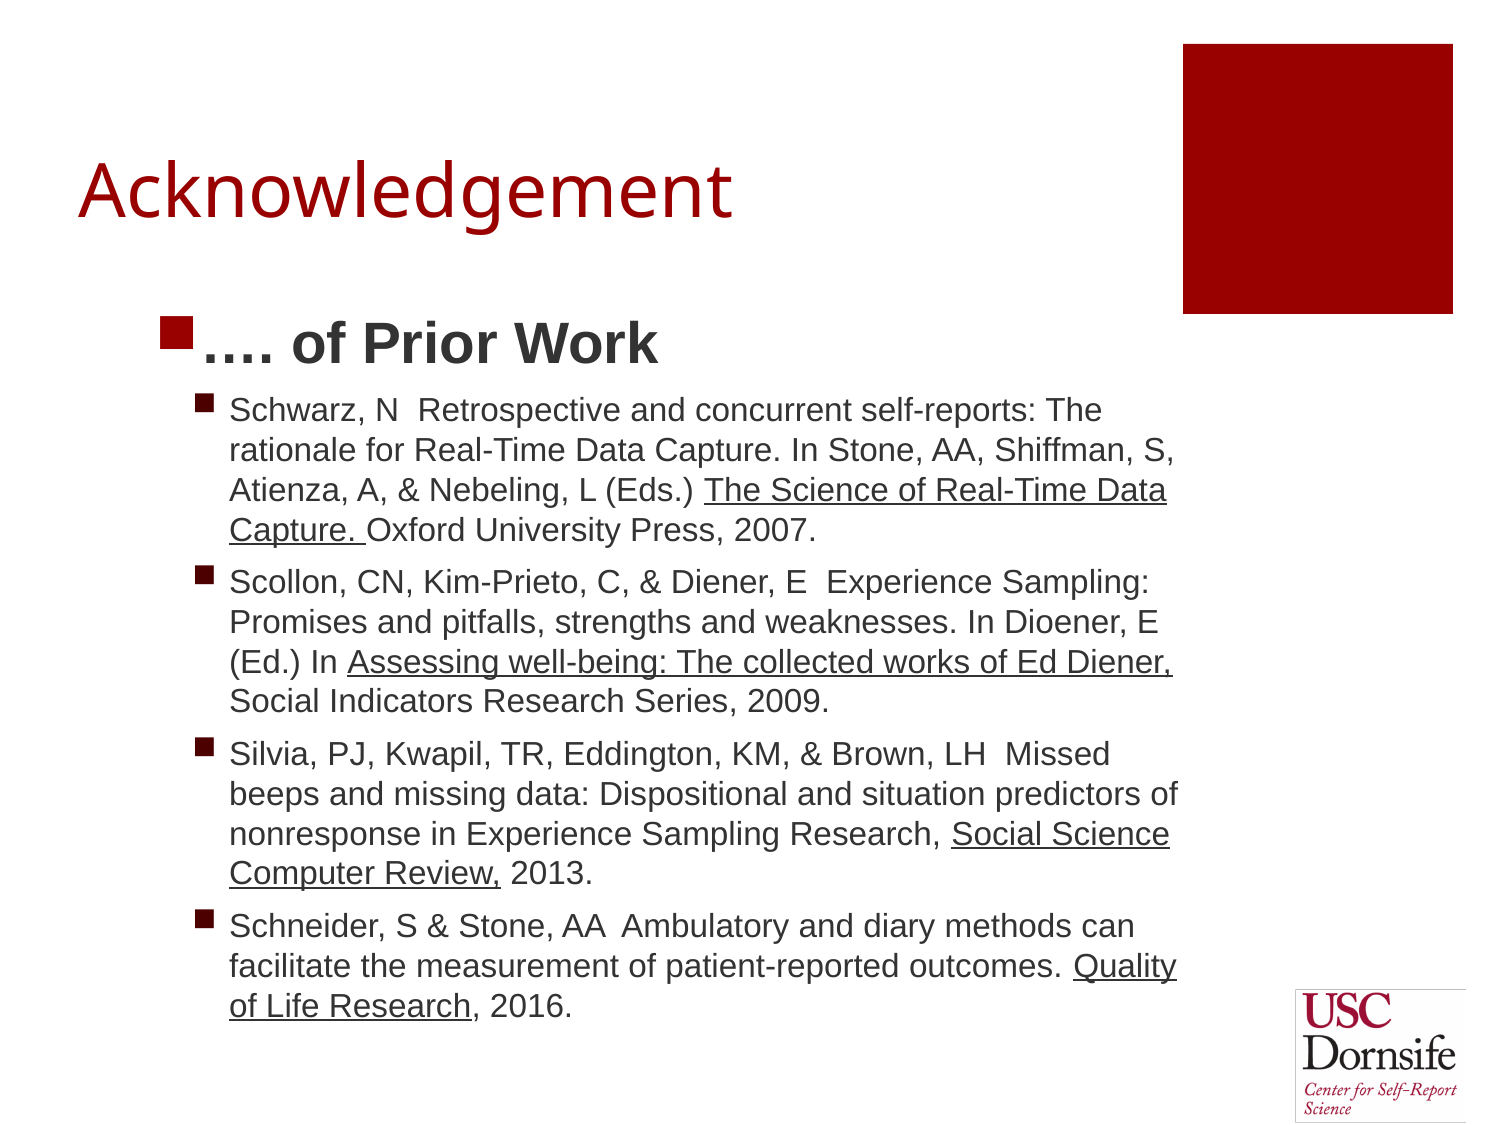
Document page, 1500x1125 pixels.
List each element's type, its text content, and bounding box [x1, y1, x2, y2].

picture [1259, 961, 1500, 1125]
list …. of Prior Work Schwarz, N Retrospective and concurrent self-reports: The rationale for Real-Time Data Capture. In Stone, AA, Shiffman, S, Atienza, A, & Nebeling, L (Eds.) The Science of Real-Time Data Capture. Oxford University Press, 2007. Scollon, CN, Kim-Prieto, C, & Diener, E Experience Sampling: Promises and pitfalls, strengths and weaknesses. In Dioener, E (Ed.) In Assessing well-being: The collected works of Ed Diener, Social Indicators Research Series, 2009. Silvia, PJ, Kwapil, TR, Eddington, KM, & Brown, LH Missed beeps and missing data: Dispositional and situation predictors of nonresponse in Experience Sampling Research, Social Science Computer Review, 2013. Schneider, S & Stone, AA Ambulatory and diary methods can facilitate the measurement of patient-reported outcomes. Quality of Life Research, 2016. [139, 298, 1207, 1070]
title Acknowledgement [63, 52, 1131, 240]
